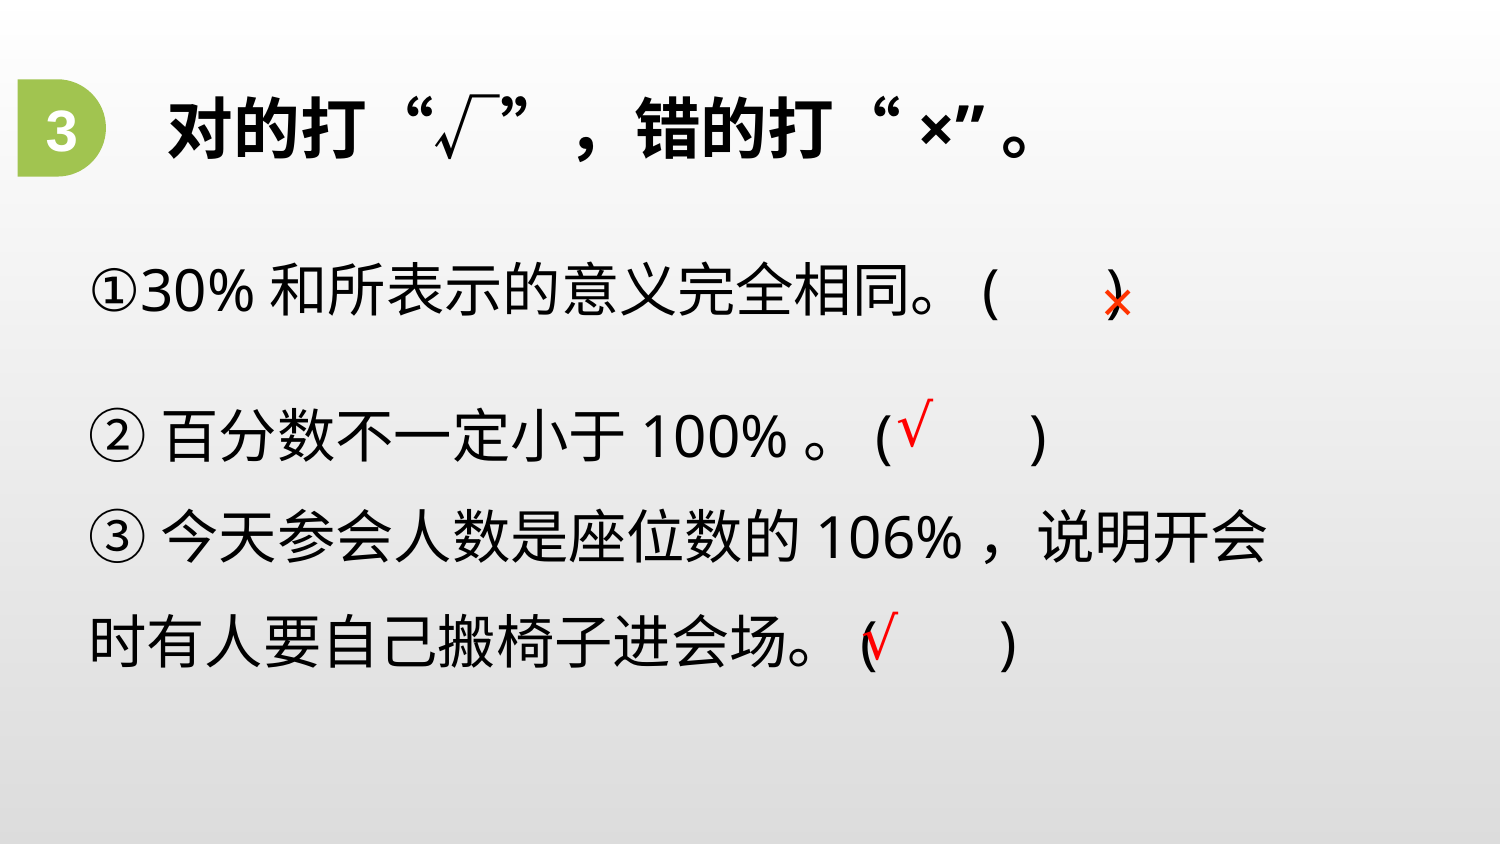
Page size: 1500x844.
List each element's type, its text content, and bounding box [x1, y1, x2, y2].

text_box 对的打“√”，错的打“×”。 [152, 79, 1210, 175]
text_box ②百分数不一定小于100%。( ) [73, 356, 1167, 457]
text_box 3 [16, 78, 107, 178]
text_box × [1086, 257, 1150, 344]
text_box ③今天参会人数是座位数的106%，说明开会时有人要自己搬椅子进会场。( ) [73, 457, 1315, 683]
text_box √ [882, 380, 949, 466]
text_box √ [846, 593, 914, 680]
